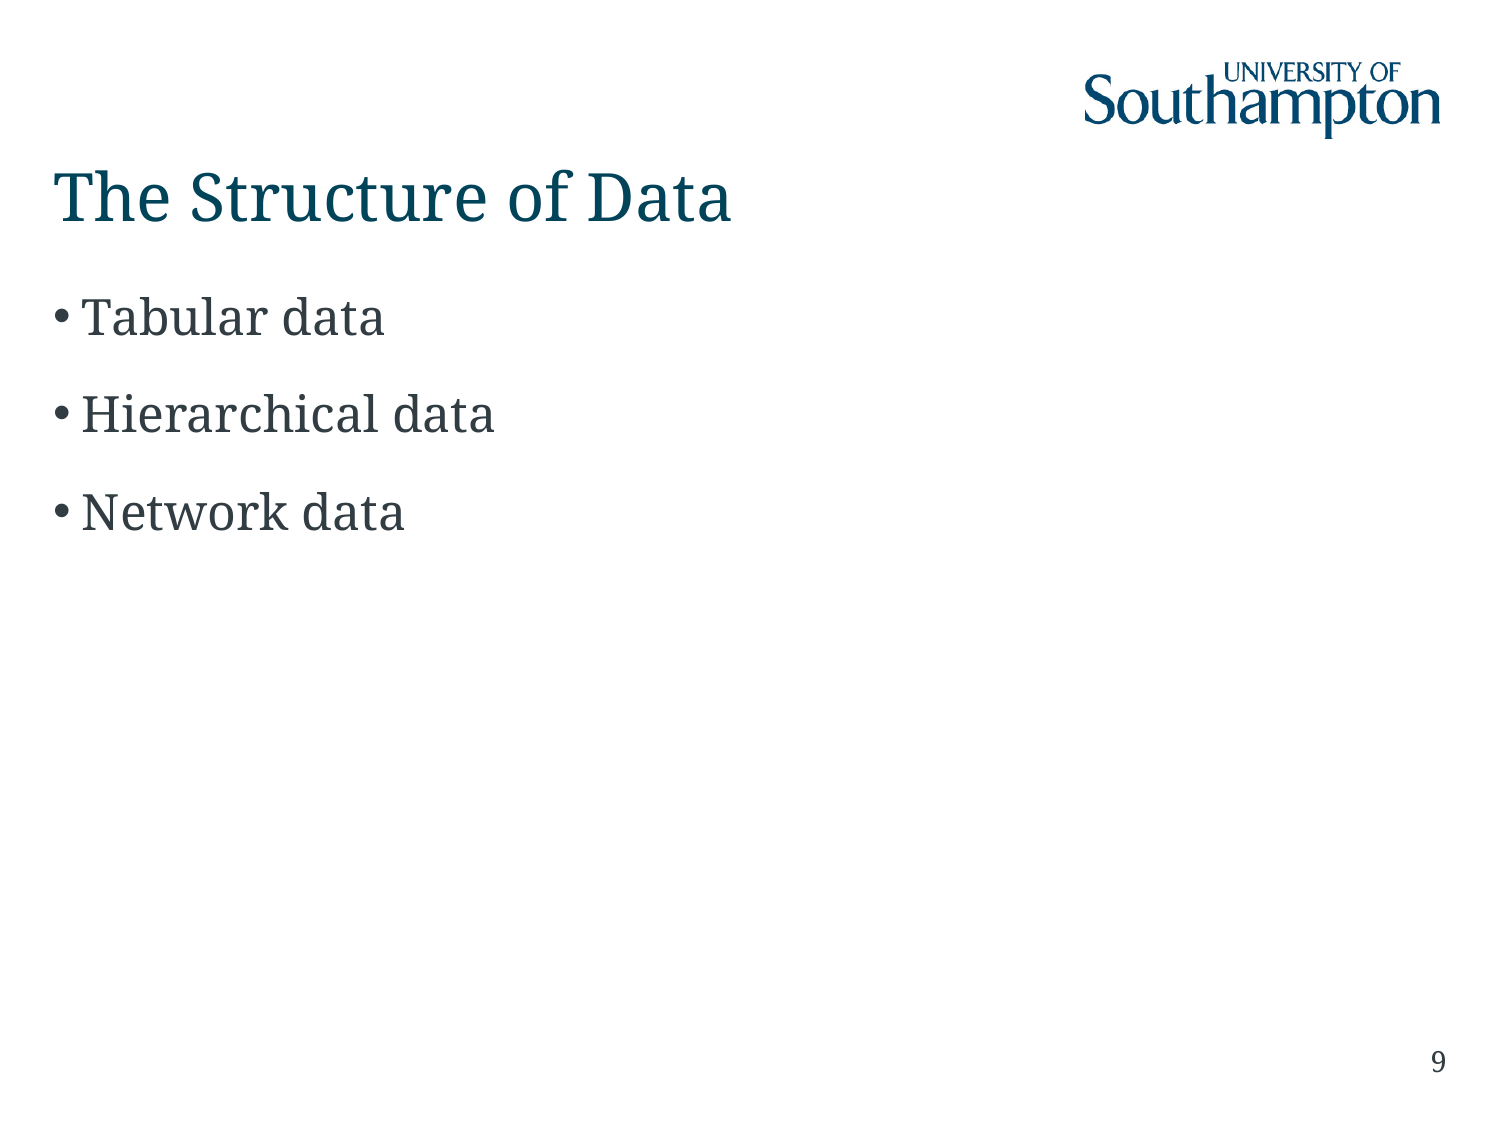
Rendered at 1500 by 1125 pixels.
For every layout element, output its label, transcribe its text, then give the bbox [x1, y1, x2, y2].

slide_number 9 [1159, 1035, 1448, 1088]
title The Structure of Data [52, 147, 1448, 255]
picture [1085, 62, 1440, 139]
list Tabular data Hierarchical data Network data [52, 277, 1448, 1011]
